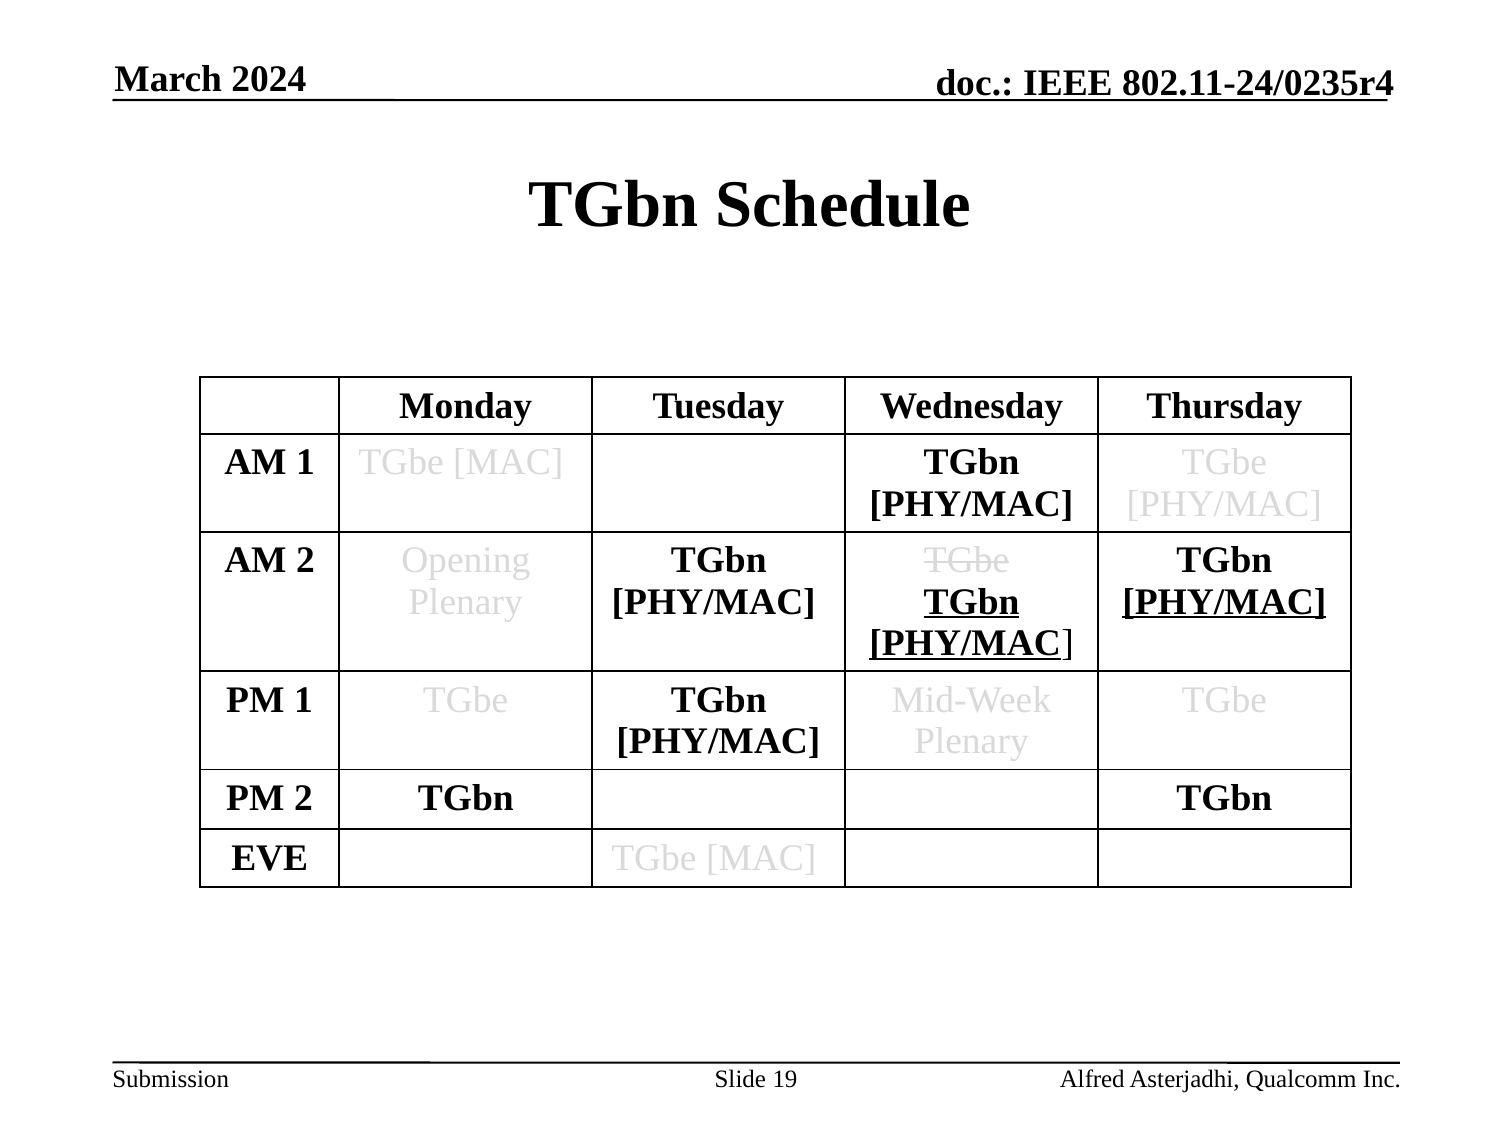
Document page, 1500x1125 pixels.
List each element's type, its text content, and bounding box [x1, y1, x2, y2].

table_cell Mid-Week Plenary [846, 672, 1097, 769]
table_cell TGbe [MAC] [340, 435, 591, 531]
table_cell [846, 770, 1097, 828]
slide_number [114, 54, 423, 100]
footer Alfred Asterjadhi, Qualcomm Inc. [878, 1061, 1402, 1093]
table_cell [1099, 830, 1350, 886]
table_cell [340, 830, 591, 886]
table_cell TGbe [1099, 672, 1350, 769]
table_cell TGbe [MAC] [593, 830, 844, 886]
table_cell TGbe [340, 672, 591, 769]
table_cell [593, 435, 844, 531]
table_header Tuesday [593, 378, 844, 433]
table_cell Opening Plenary [340, 533, 591, 670]
table_cell EVE [201, 830, 338, 886]
table_cell [593, 770, 844, 828]
title TGbn Schedule [112, 112, 1388, 288]
table_cell TGbe [PHY/MAC] [1099, 435, 1350, 531]
table_cell TGbn [PHY/MAC] [846, 435, 1097, 531]
slide_number Slide 19 [712, 1061, 800, 1123]
table_cell PM 2 [201, 770, 338, 828]
table_cell TGbe TGbn [PHY/MAC] [846, 533, 1097, 670]
table_cell PM 1 [201, 672, 338, 769]
table_cell TGbn [1099, 770, 1350, 828]
table_header Thursday [1099, 378, 1350, 433]
table_cell TGbn [PHY/MAC] [593, 533, 844, 670]
table_cell TGbn [PHY/MAC] [593, 672, 844, 769]
table_cell AM 2 [201, 533, 338, 670]
table_cell [846, 830, 1097, 886]
table_cell TGbn [340, 770, 591, 828]
table_header Wednesday [846, 378, 1097, 433]
table_cell TGbn [PHY/MAC] [1099, 533, 1350, 670]
table_cell AM 1 [201, 435, 338, 531]
table_header [201, 378, 338, 433]
table_header Monday [340, 378, 591, 433]
